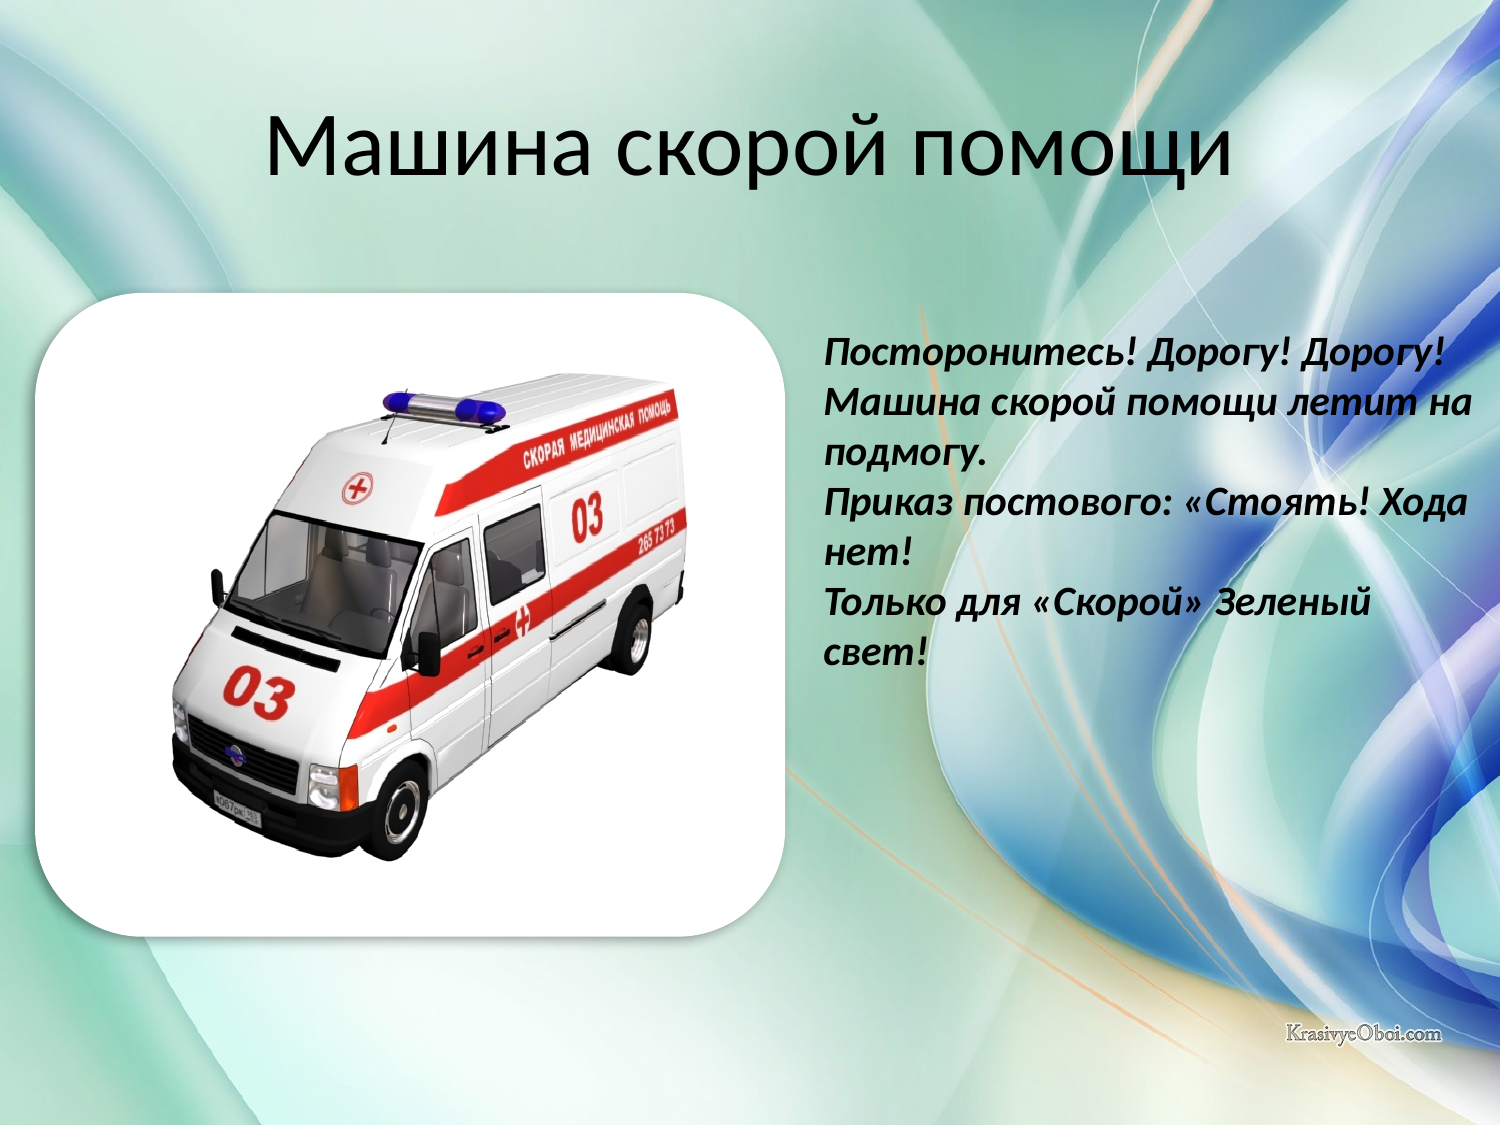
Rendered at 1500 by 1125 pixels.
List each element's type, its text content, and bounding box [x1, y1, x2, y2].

text_box Посторонитесь! Дорогу! Дорогу! Машина скорой помощи летит на подмогу. Приказ постового: «Стоять! Хода нет! Только для «Скорой» Зеленый свет! [808, 316, 1500, 727]
picture [0, 0, 1500, 1125]
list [34, 292, 786, 937]
title Машина скорой помощи [75, 45, 1425, 233]
